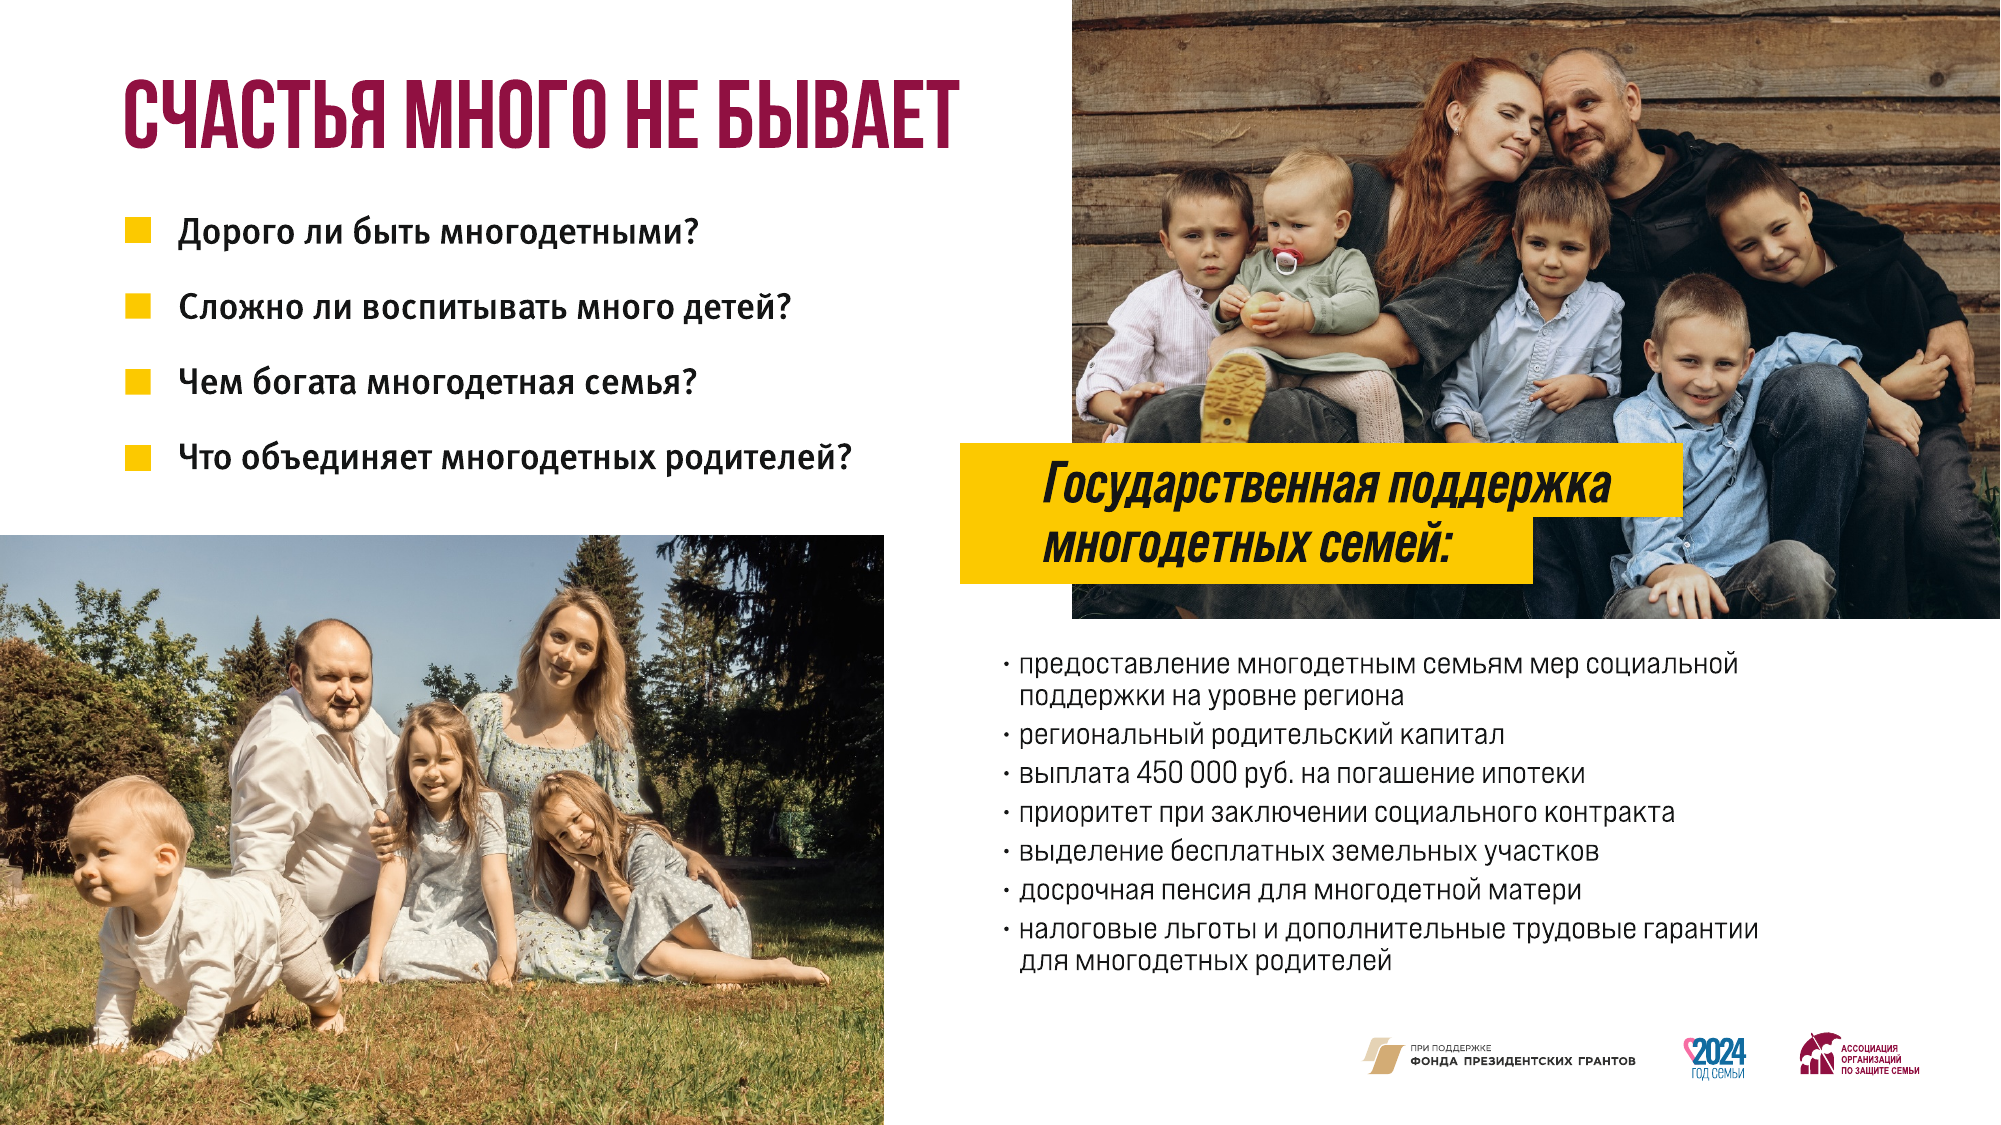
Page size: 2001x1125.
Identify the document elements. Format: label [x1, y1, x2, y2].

text_box [1, 0, 2000, 1125]
